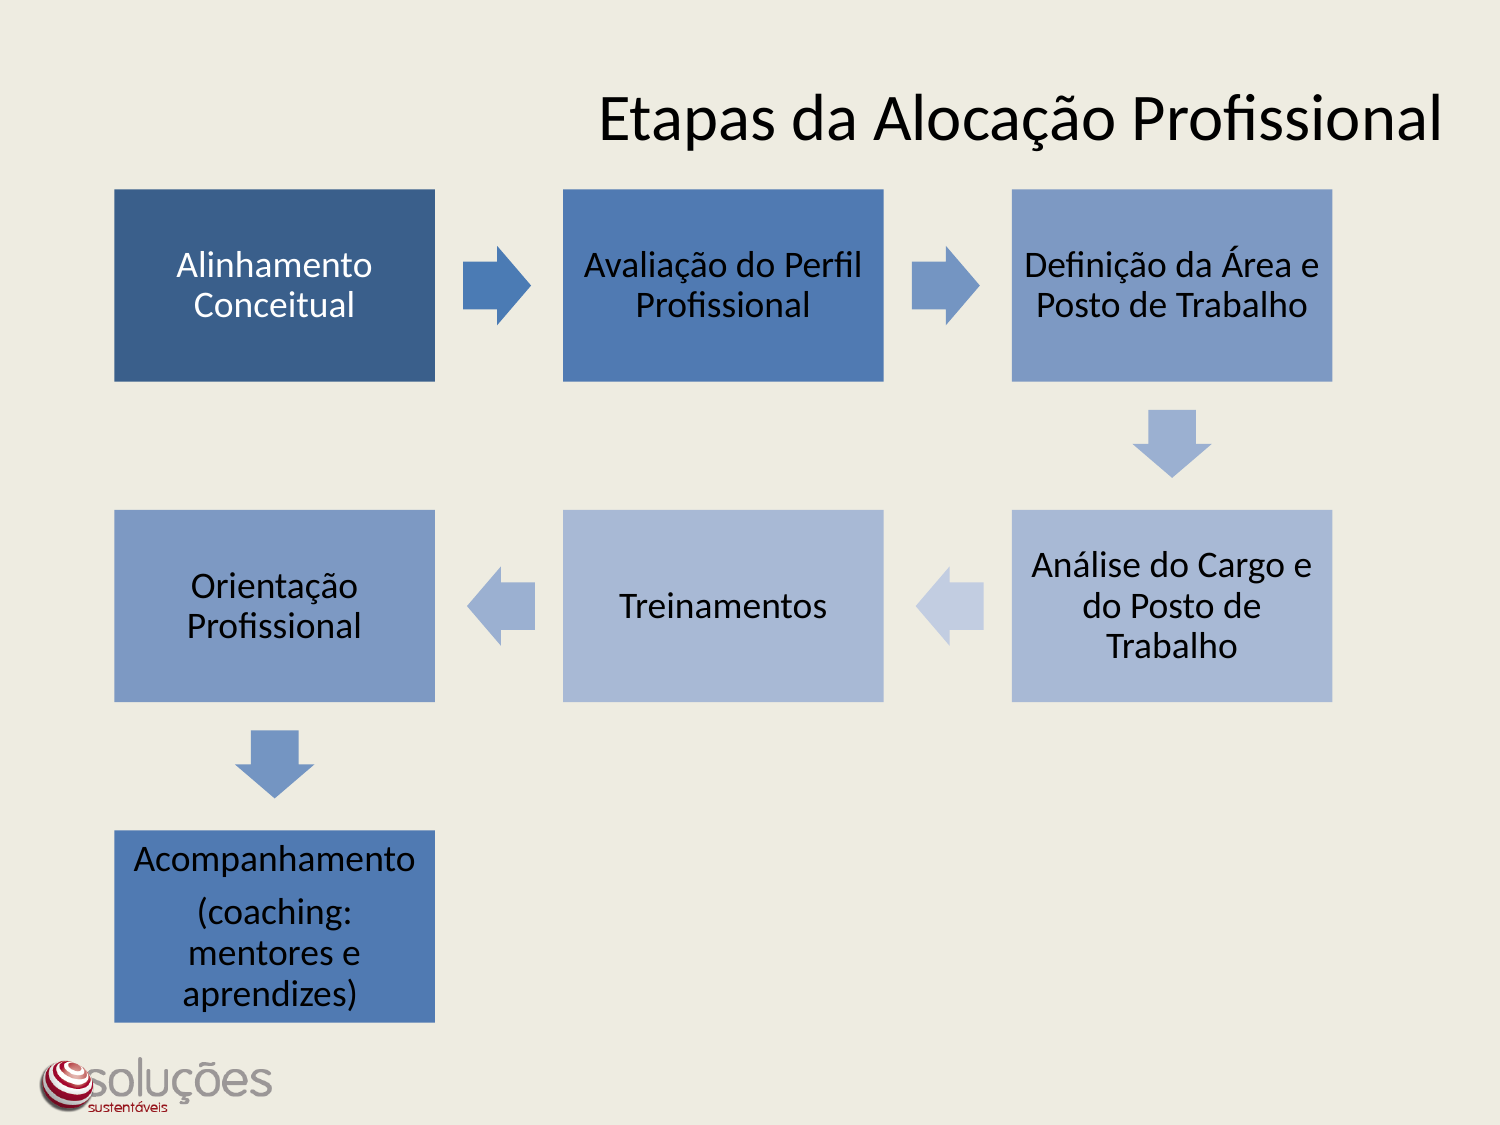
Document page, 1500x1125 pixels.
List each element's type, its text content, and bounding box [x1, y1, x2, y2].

picture [35, 1050, 278, 1118]
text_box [0, 188, 1453, 1024]
text_box Etapas da Alocação Profissional [525, 66, 1459, 161]
